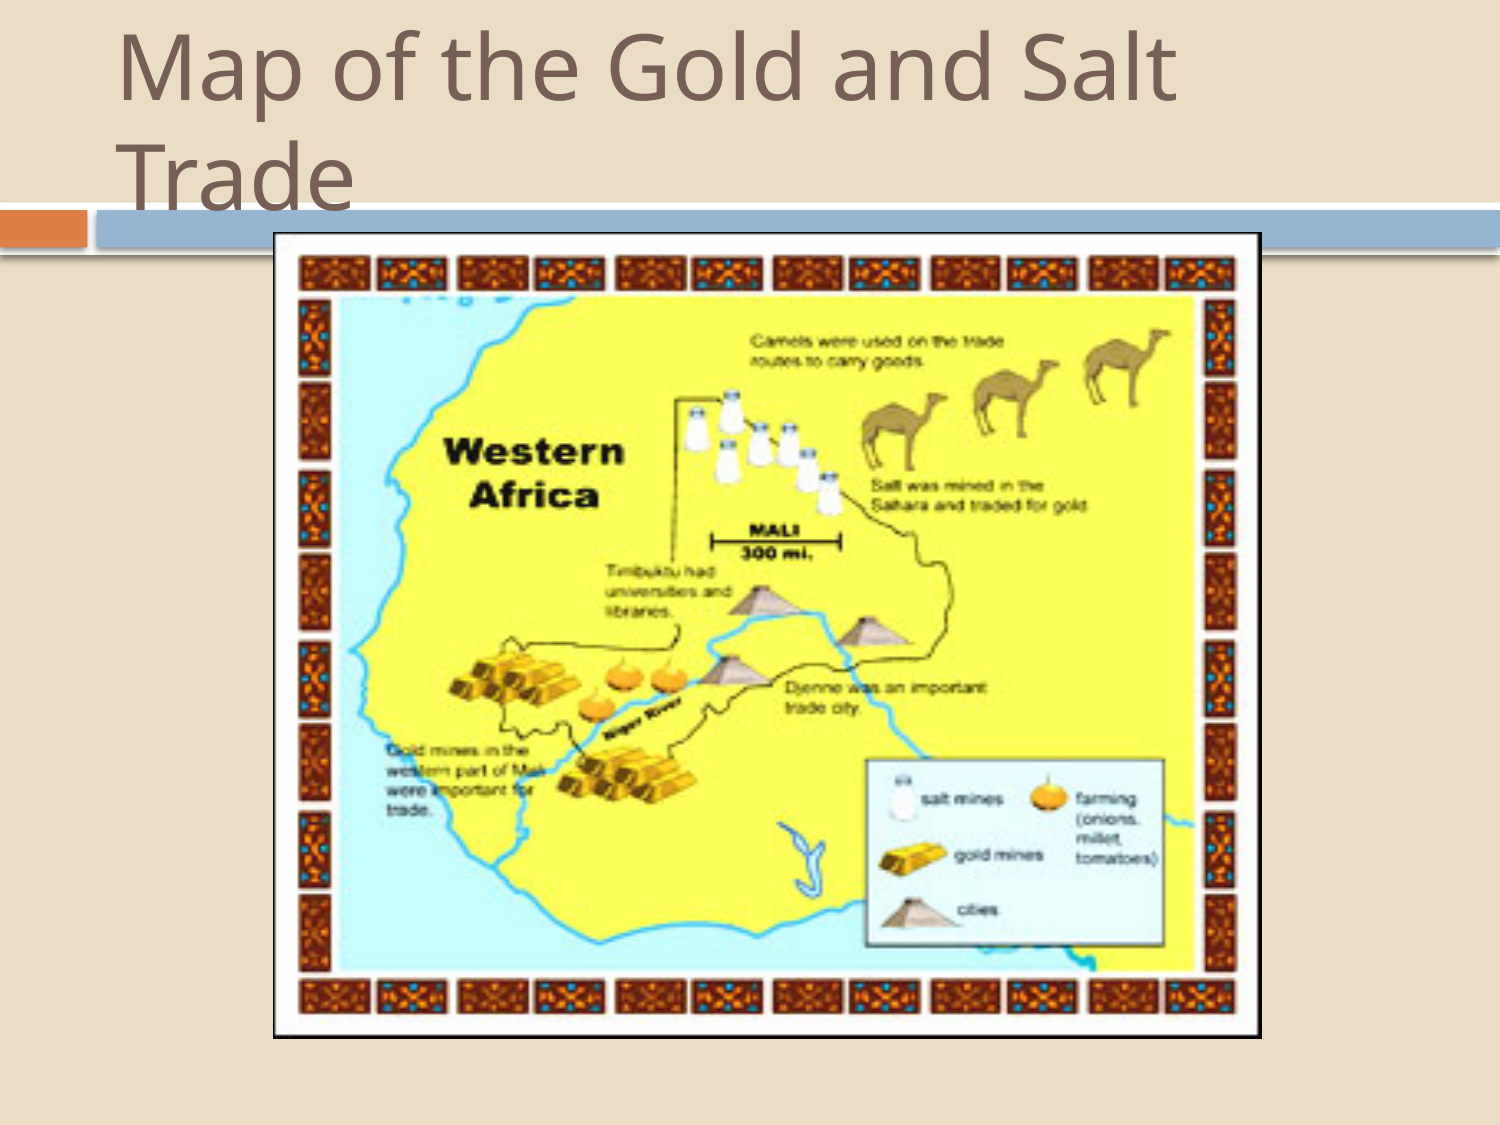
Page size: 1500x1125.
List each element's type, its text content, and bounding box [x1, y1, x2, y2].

picture [273, 232, 1262, 1040]
title Map of the Gold and Salt Trade [100, 37, 1438, 200]
